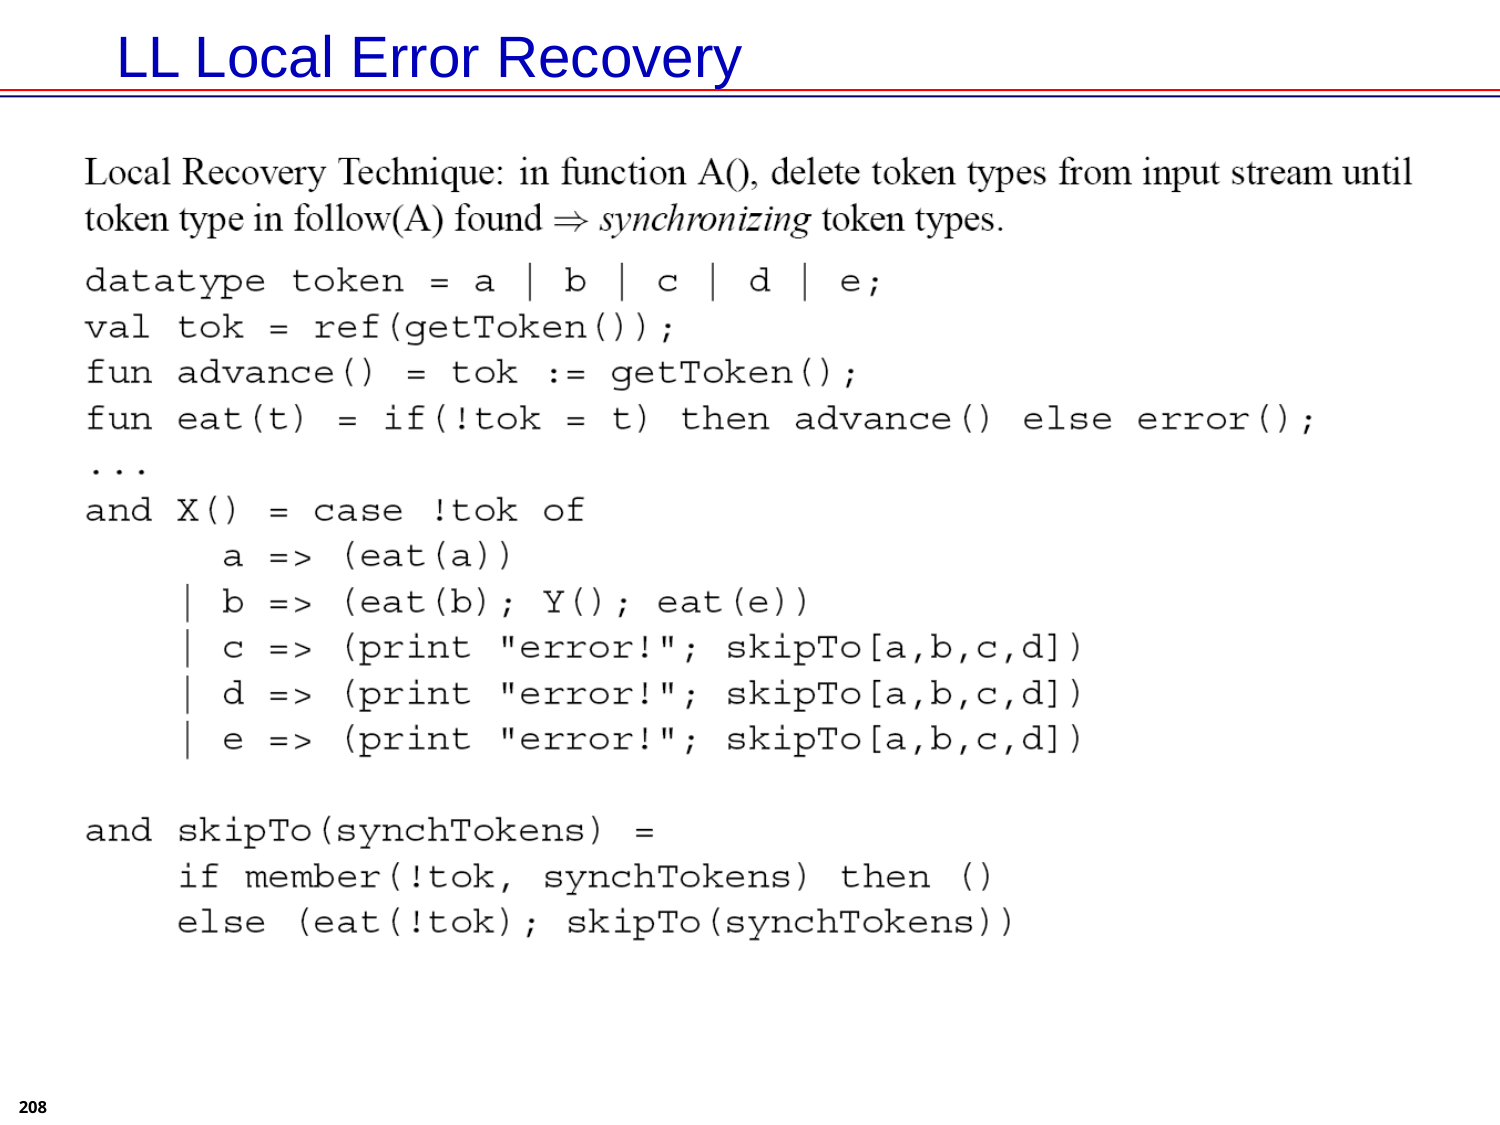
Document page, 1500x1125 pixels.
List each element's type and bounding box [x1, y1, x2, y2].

title [101, 14, 1399, 148]
list [80, 148, 1419, 945]
slide_number [0, 1089, 63, 1125]
